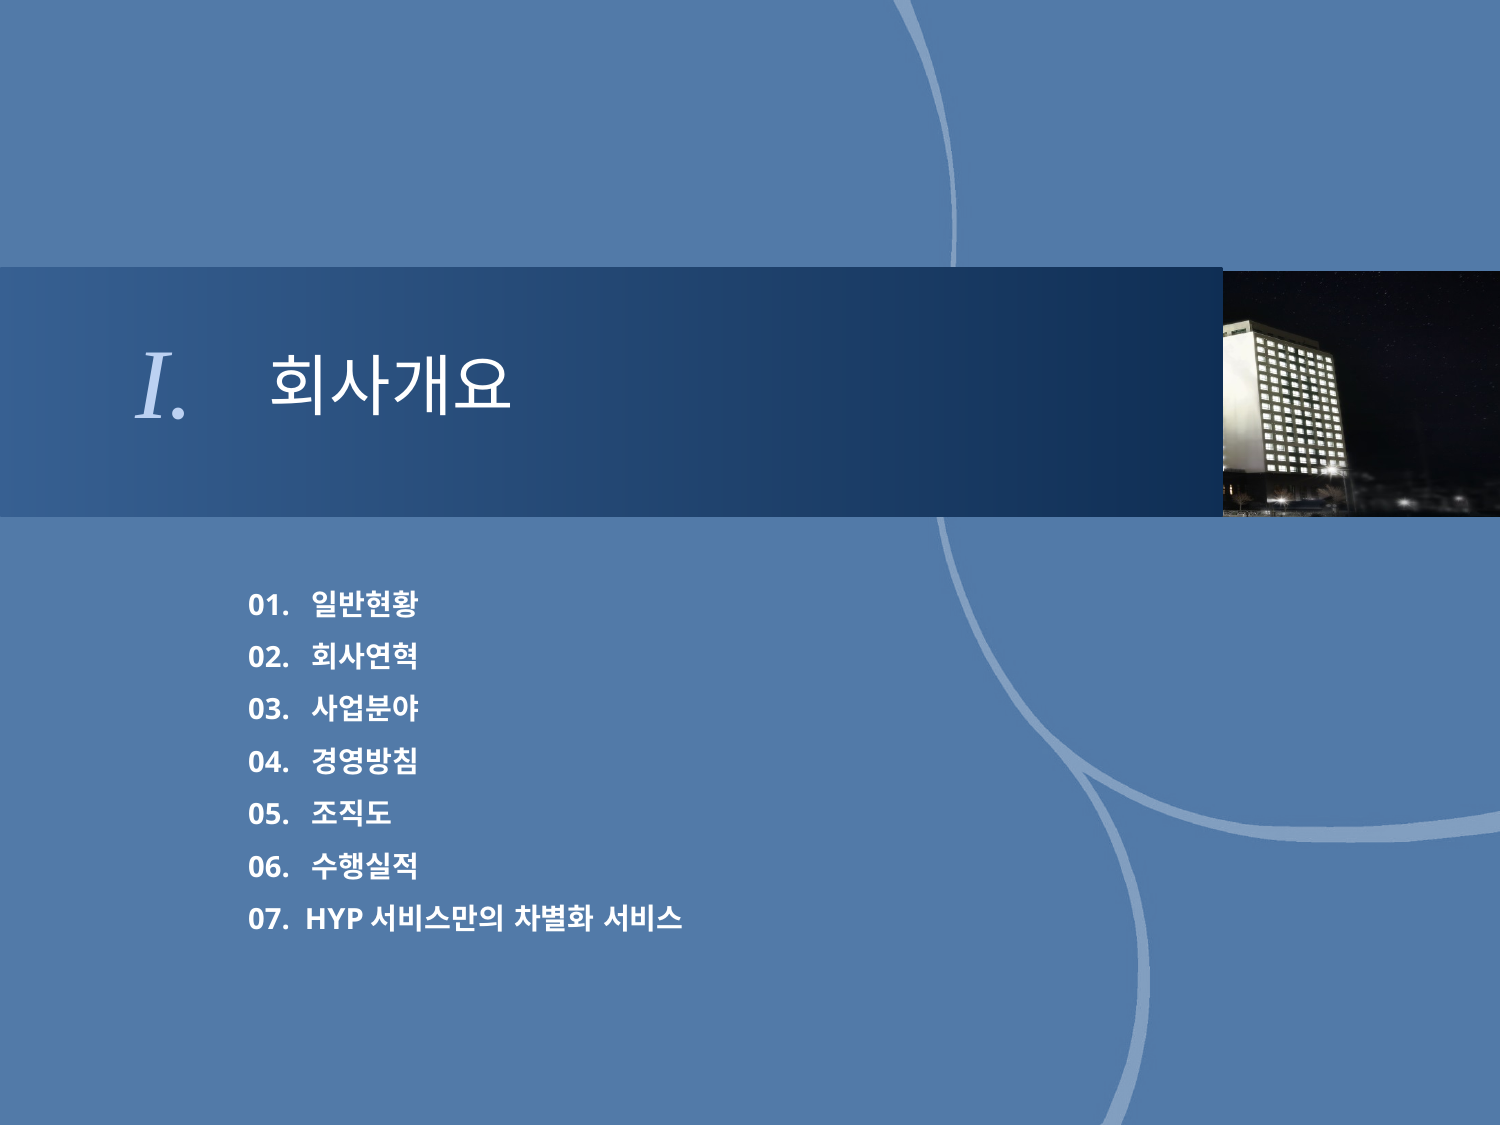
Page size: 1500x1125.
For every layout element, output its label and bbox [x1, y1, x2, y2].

text_box [0, 266, 1223, 517]
picture [0, 0, 1500, 1125]
